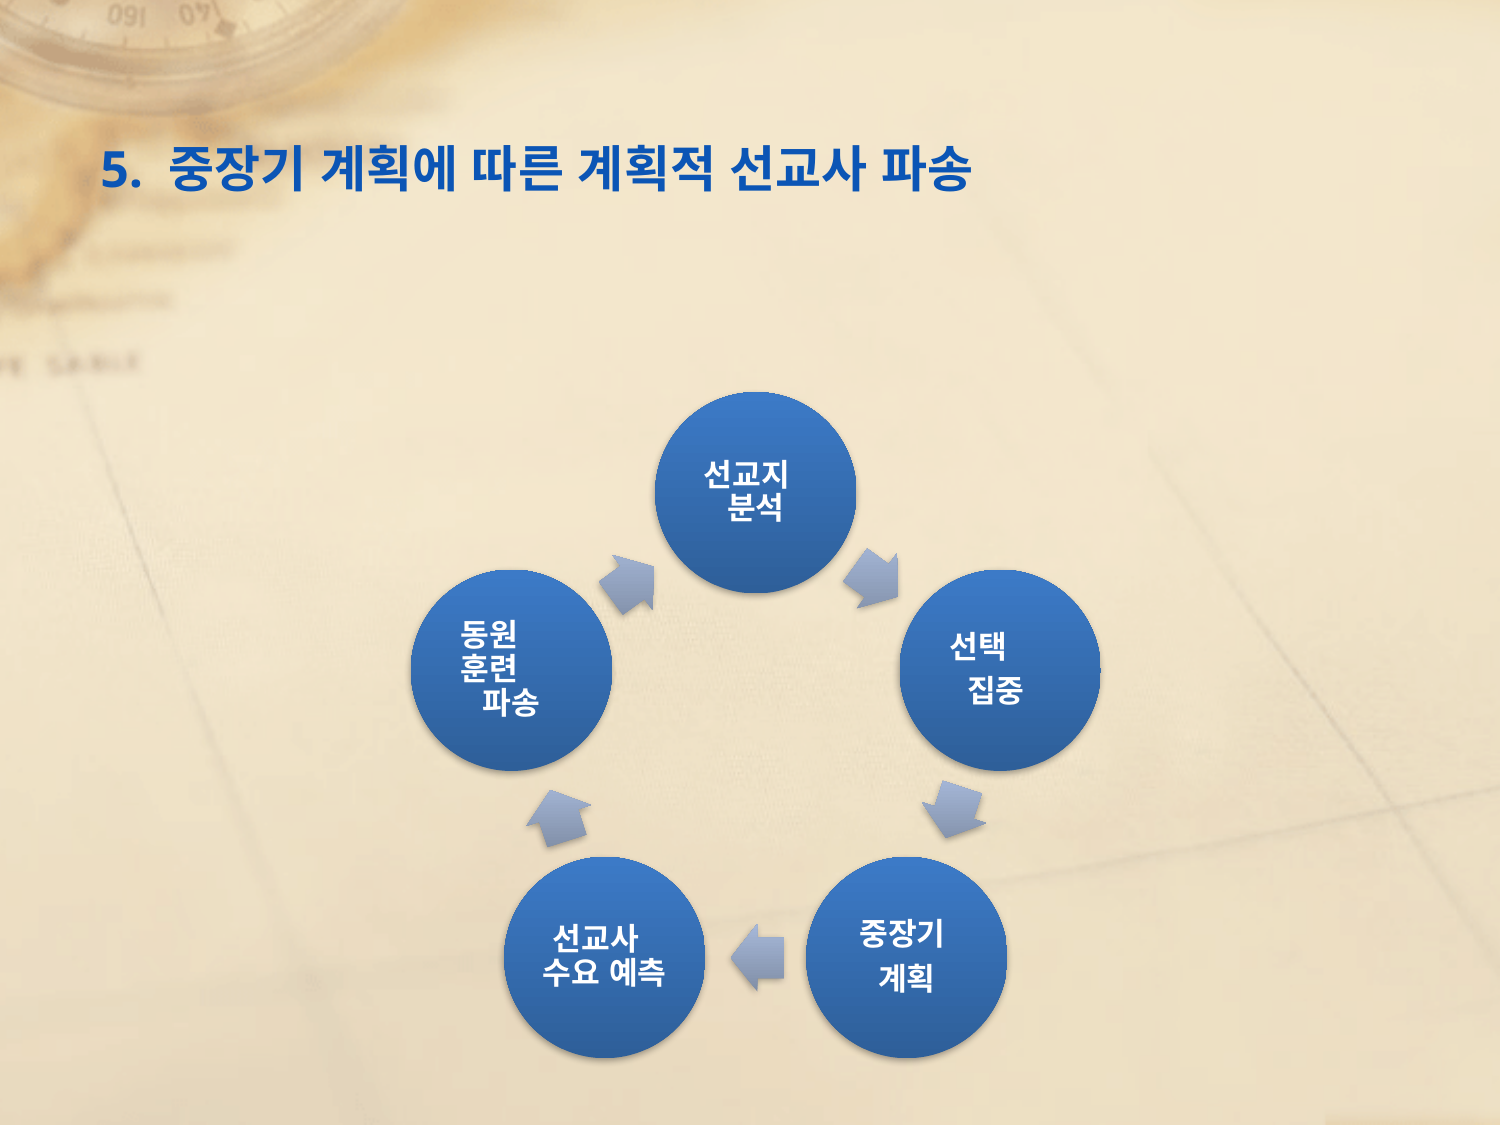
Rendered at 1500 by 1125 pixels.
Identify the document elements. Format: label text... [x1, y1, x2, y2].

text_box 5. 중장기 계획에 따른 계획적 선교사 파송 [100, 137, 1267, 198]
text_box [218, 391, 1294, 1059]
